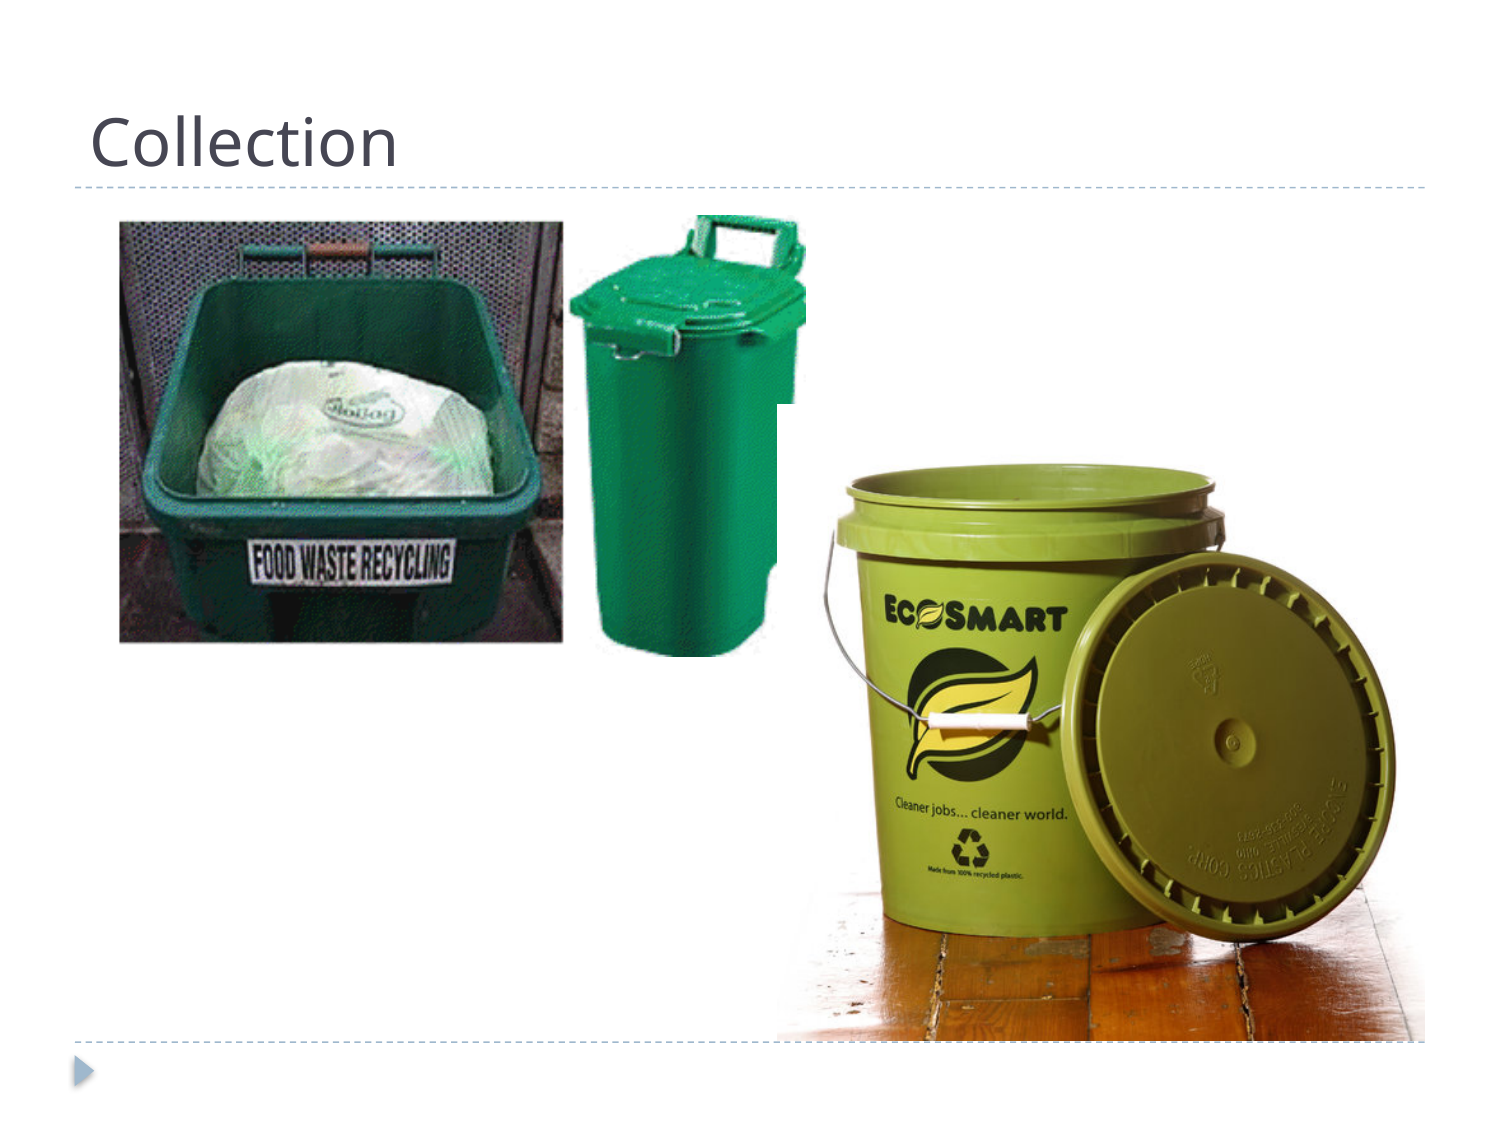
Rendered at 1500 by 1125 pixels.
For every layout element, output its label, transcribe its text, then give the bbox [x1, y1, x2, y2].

picture [108, 215, 1426, 1041]
title Collection [75, 24, 1425, 188]
